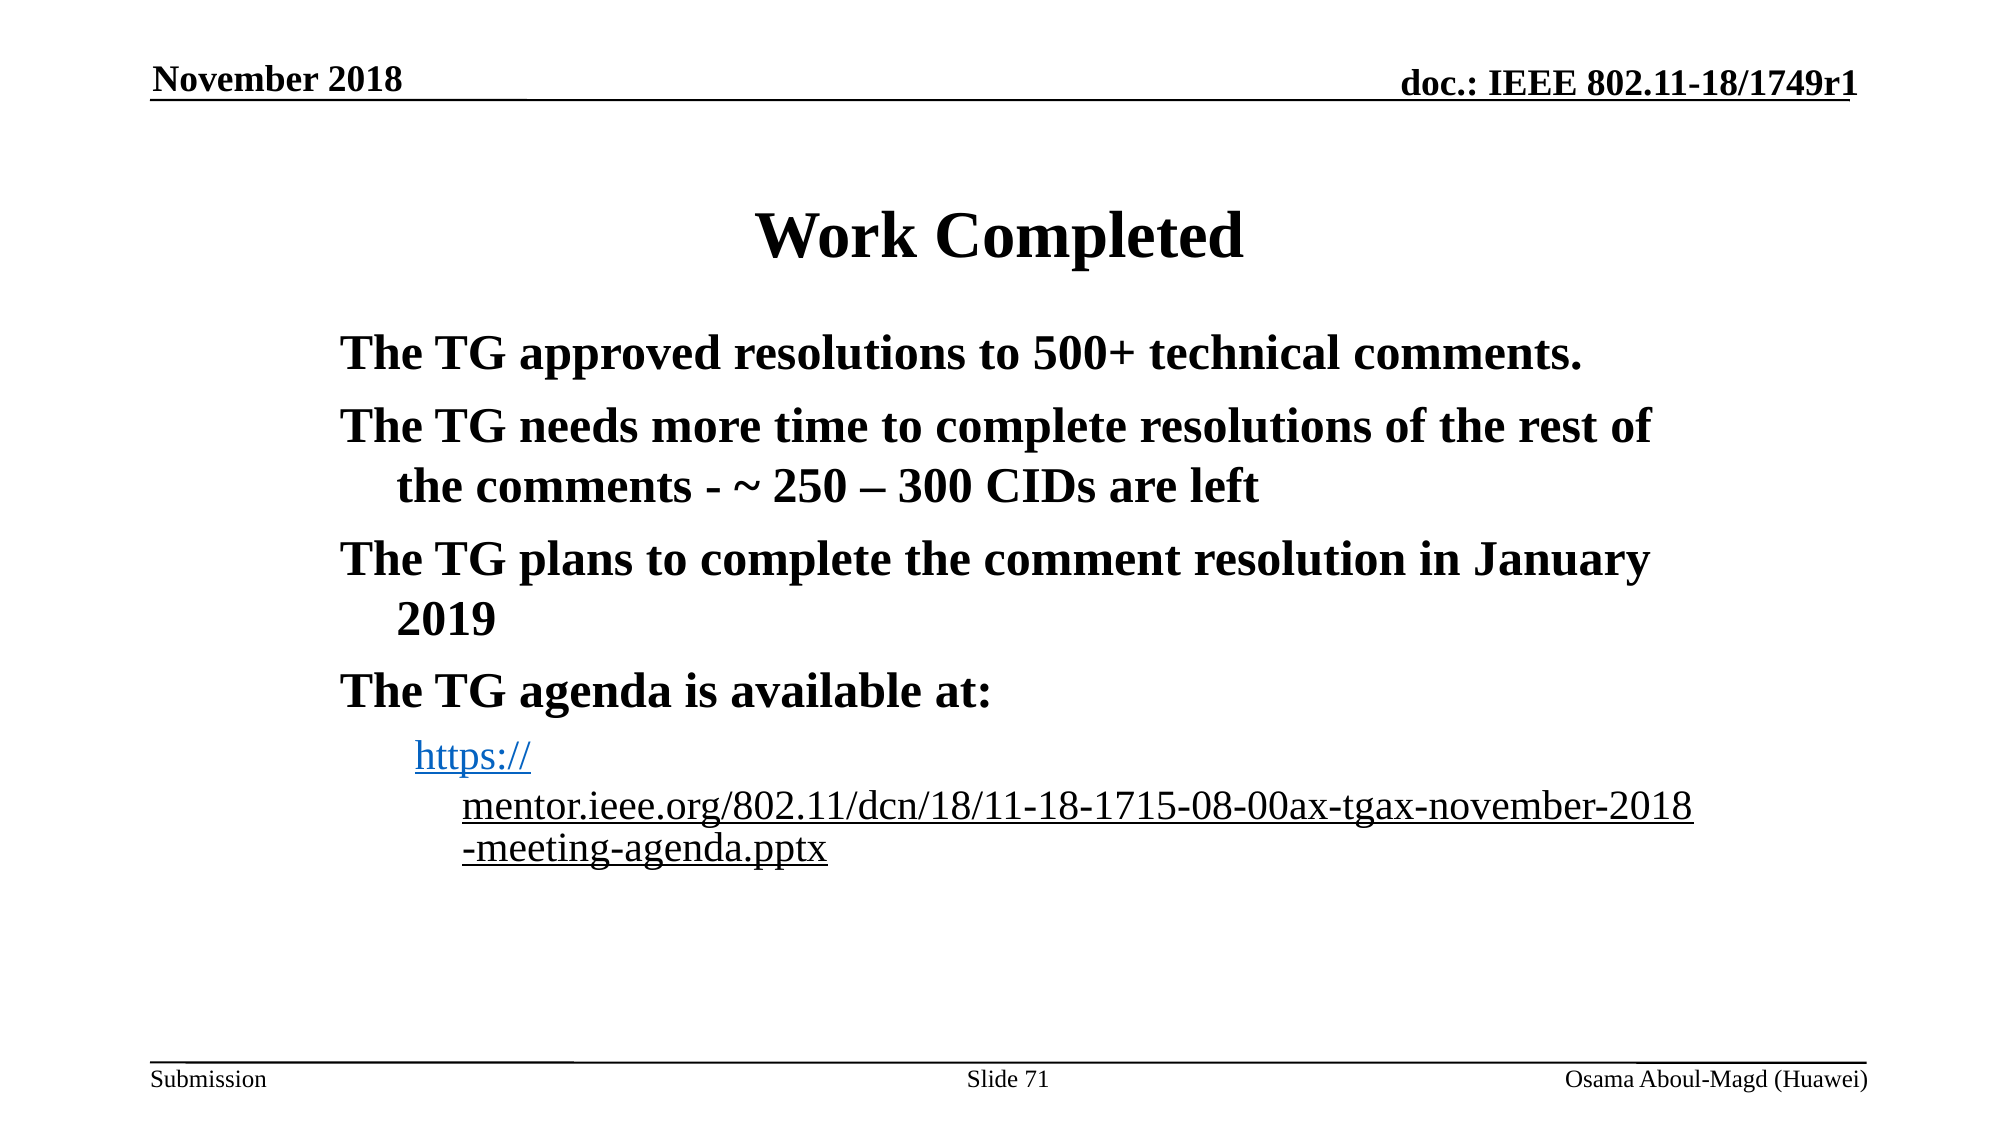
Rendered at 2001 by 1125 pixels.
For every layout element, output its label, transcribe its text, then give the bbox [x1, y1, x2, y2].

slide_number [152, 54, 563, 100]
title Work Completed [362, 112, 1638, 312]
list The TG approved resolutions to 500+ technical comments. The TG needs more time to complete resolutions of the rest of the comments - ~ 250 – 300 CIDs are left The TG plans to complete the comment resolution in January 2019 The TG agenda is available at: https://mentor.ieee.org/802.11/dcn/18/11-18-1715-08-00ax-tgax-november-2018-meeting-agenda.pptx [324, 312, 1713, 1063]
footer Osama Aboul-Magd (Huawei) [1171, 1061, 1869, 1093]
slide_number Slide 71 [950, 1061, 1067, 1123]
